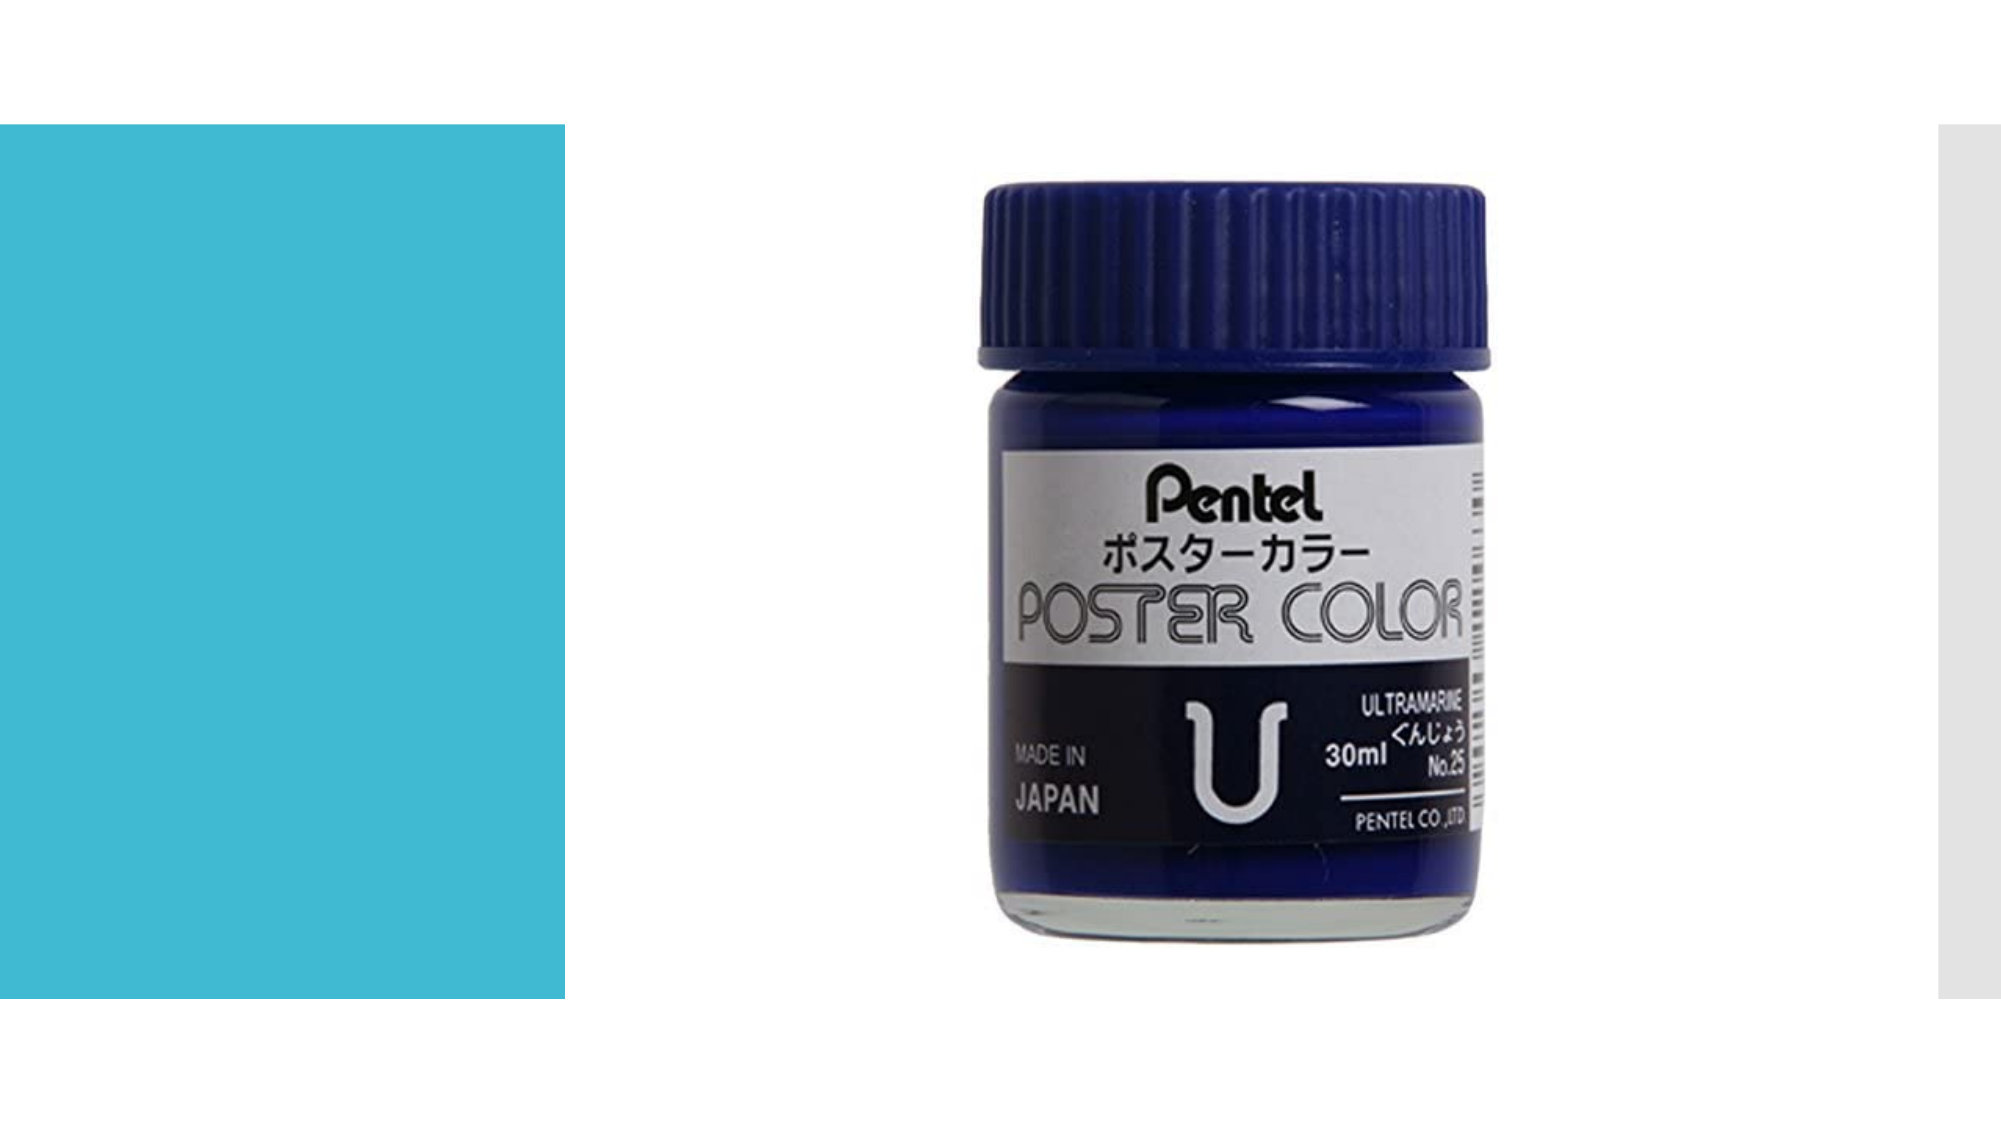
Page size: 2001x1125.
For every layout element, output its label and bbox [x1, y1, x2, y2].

list [971, 172, 1498, 951]
